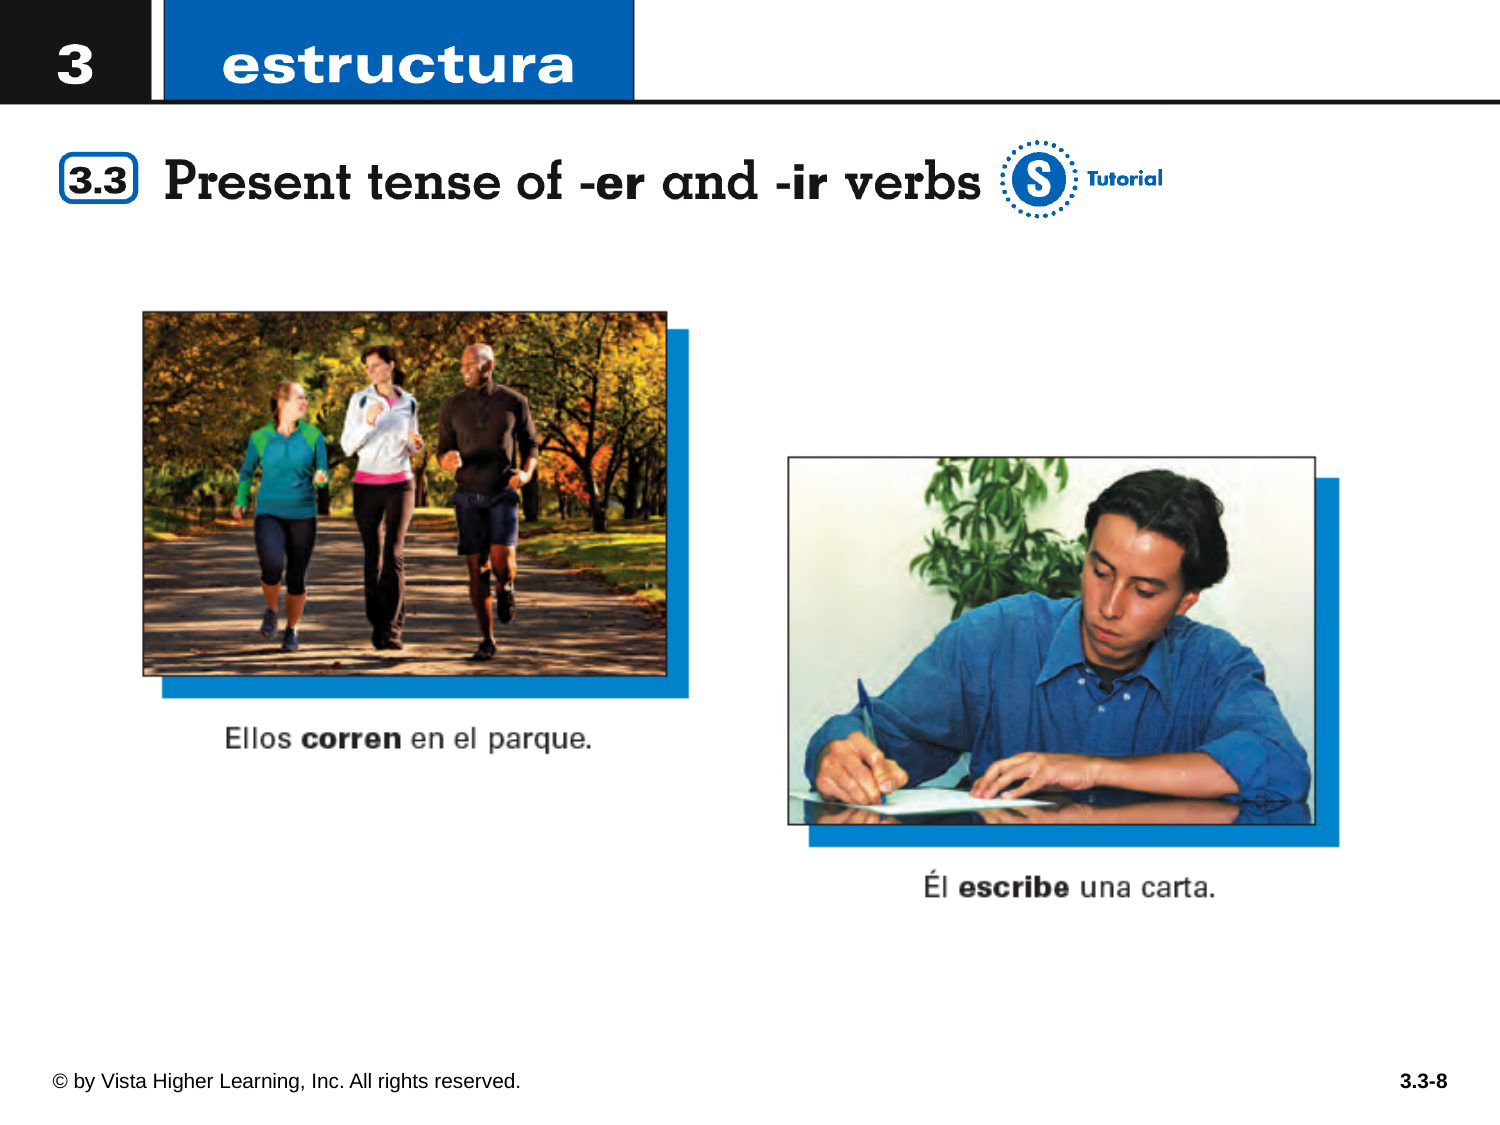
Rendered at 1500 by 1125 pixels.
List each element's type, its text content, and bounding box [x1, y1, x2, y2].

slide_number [1074, 1025, 1463, 1100]
picture [0, 0, 1500, 228]
footer © by Vista Higher Learning, Inc. All rights reserved. [37, 1025, 1050, 1100]
picture [132, 299, 1354, 912]
